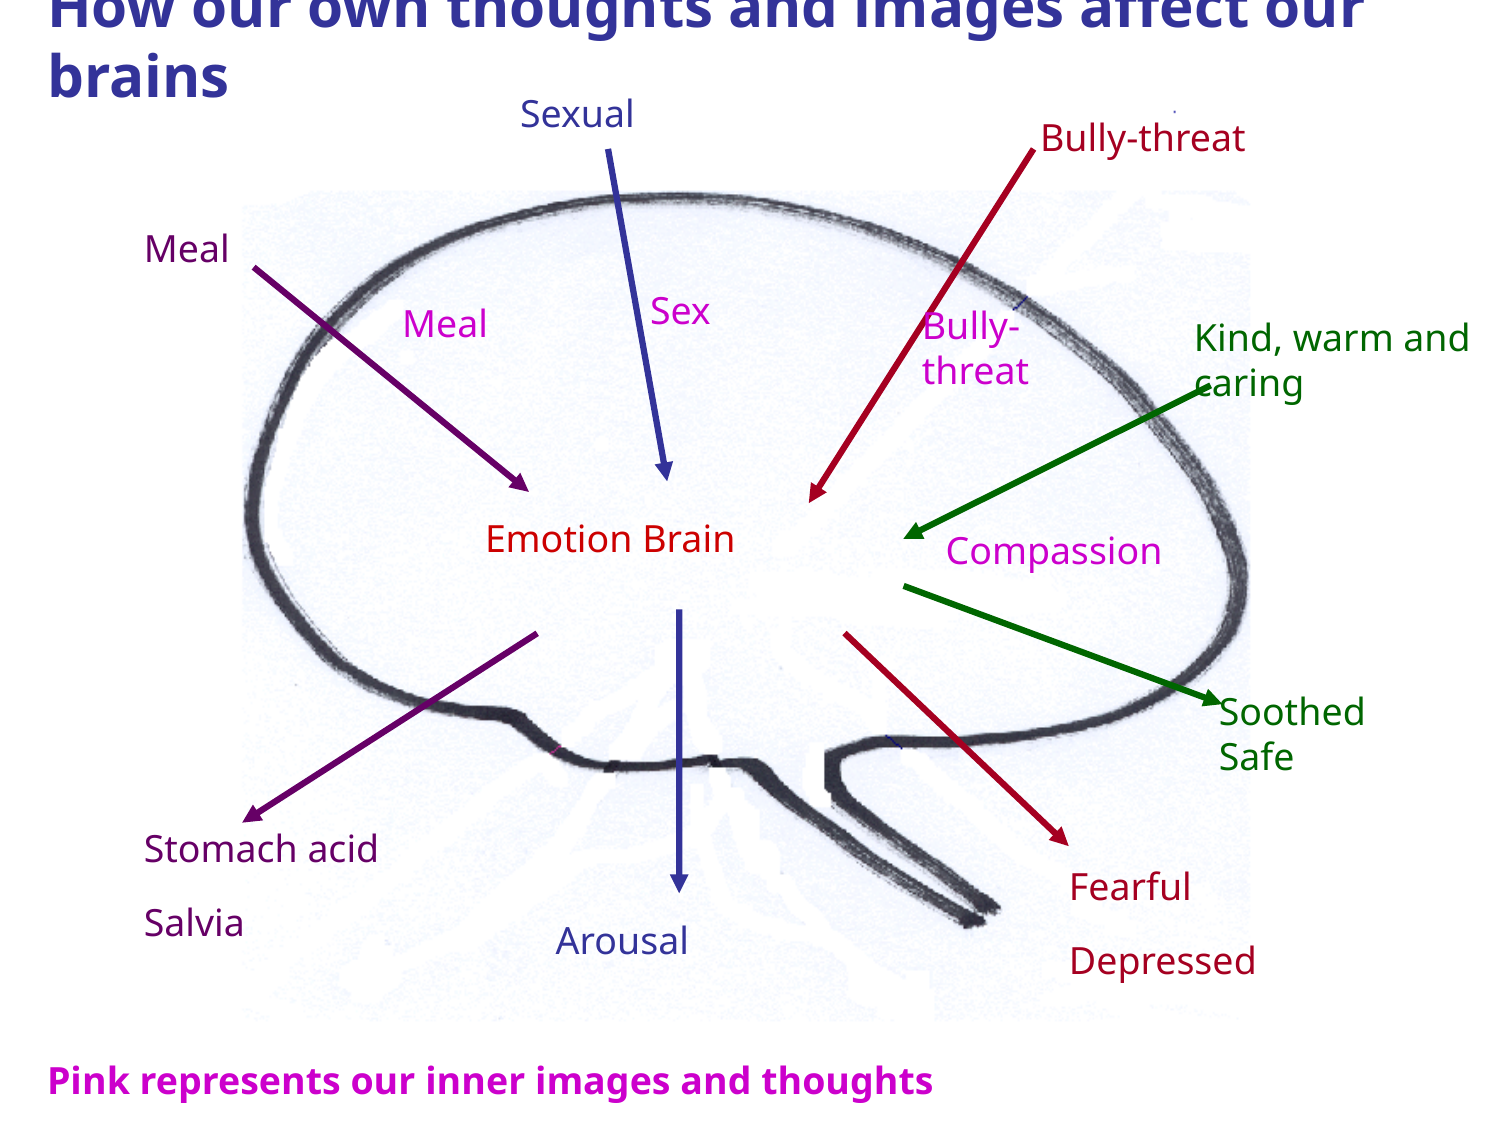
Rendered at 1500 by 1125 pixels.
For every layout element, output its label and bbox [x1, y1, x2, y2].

text_box [0, 0, 1500, 1125]
